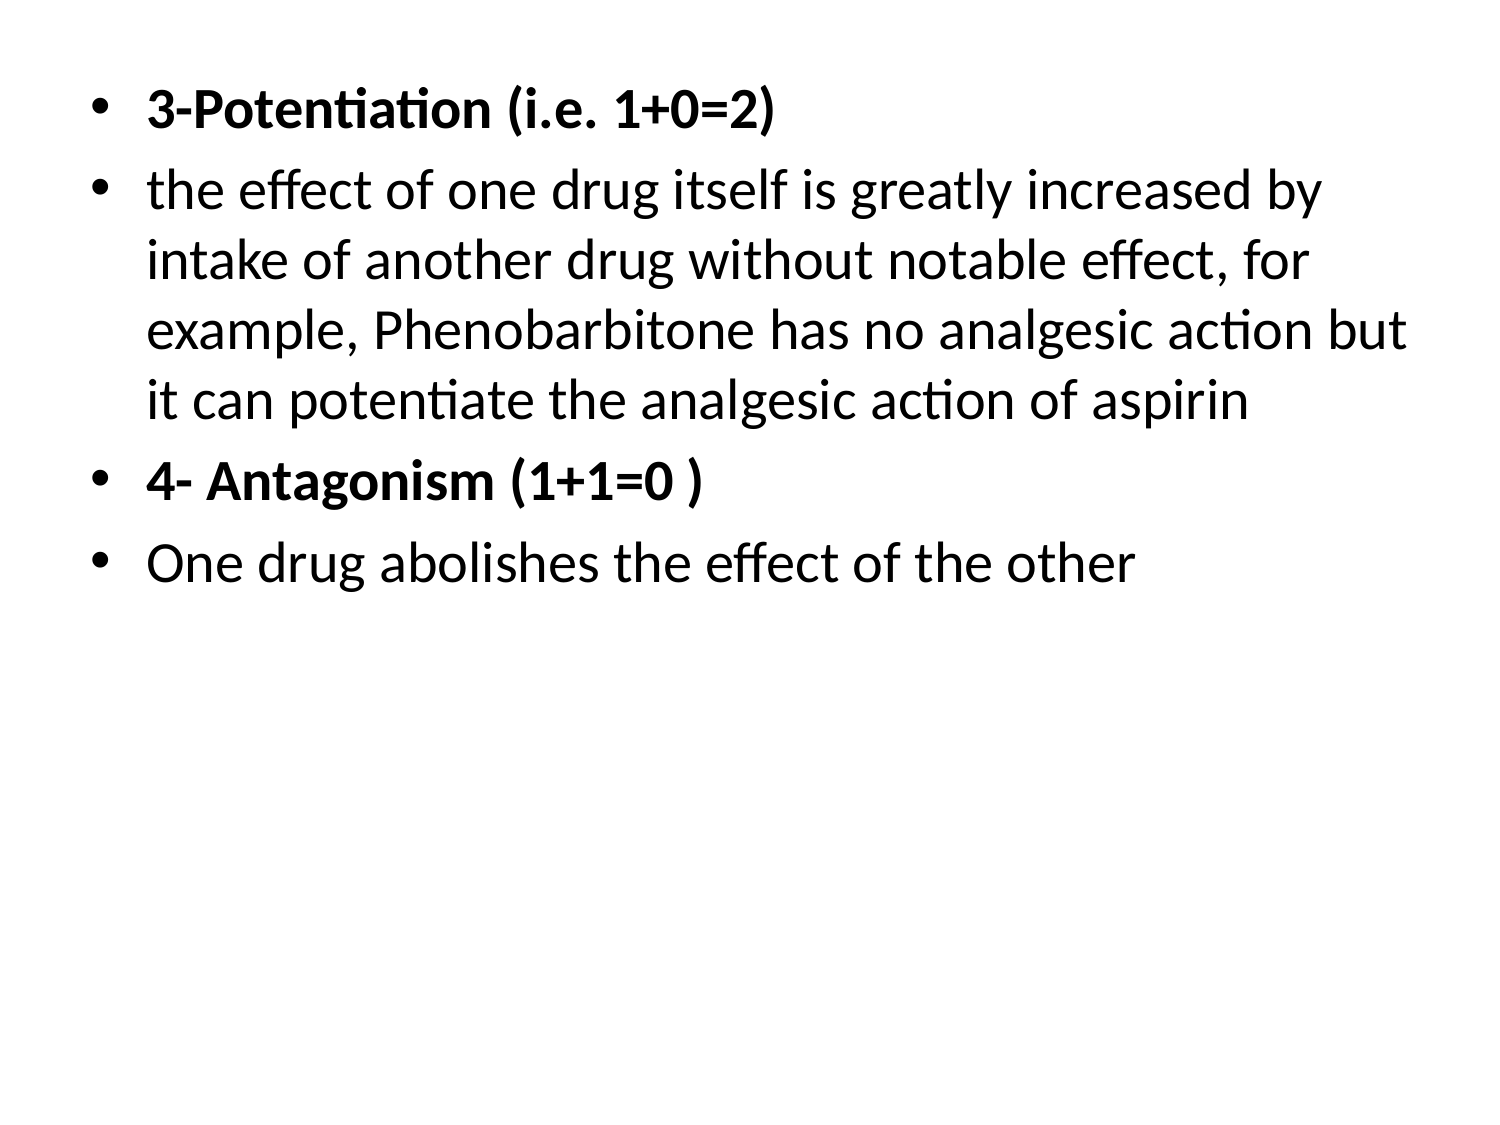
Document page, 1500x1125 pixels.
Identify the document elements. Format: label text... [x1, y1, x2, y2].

list 3-Potentiation (i.e. 1+0=2) the effect of one drug itself is greatly increased by intake of another drug without notable effect, for example, Phenobarbitone has no analgesic action but it can potentiate the analgesic action of aspirin 4- Antagonism (1+1=0 ) One drug abolishes the effect of the other [75, 62, 1425, 1005]
